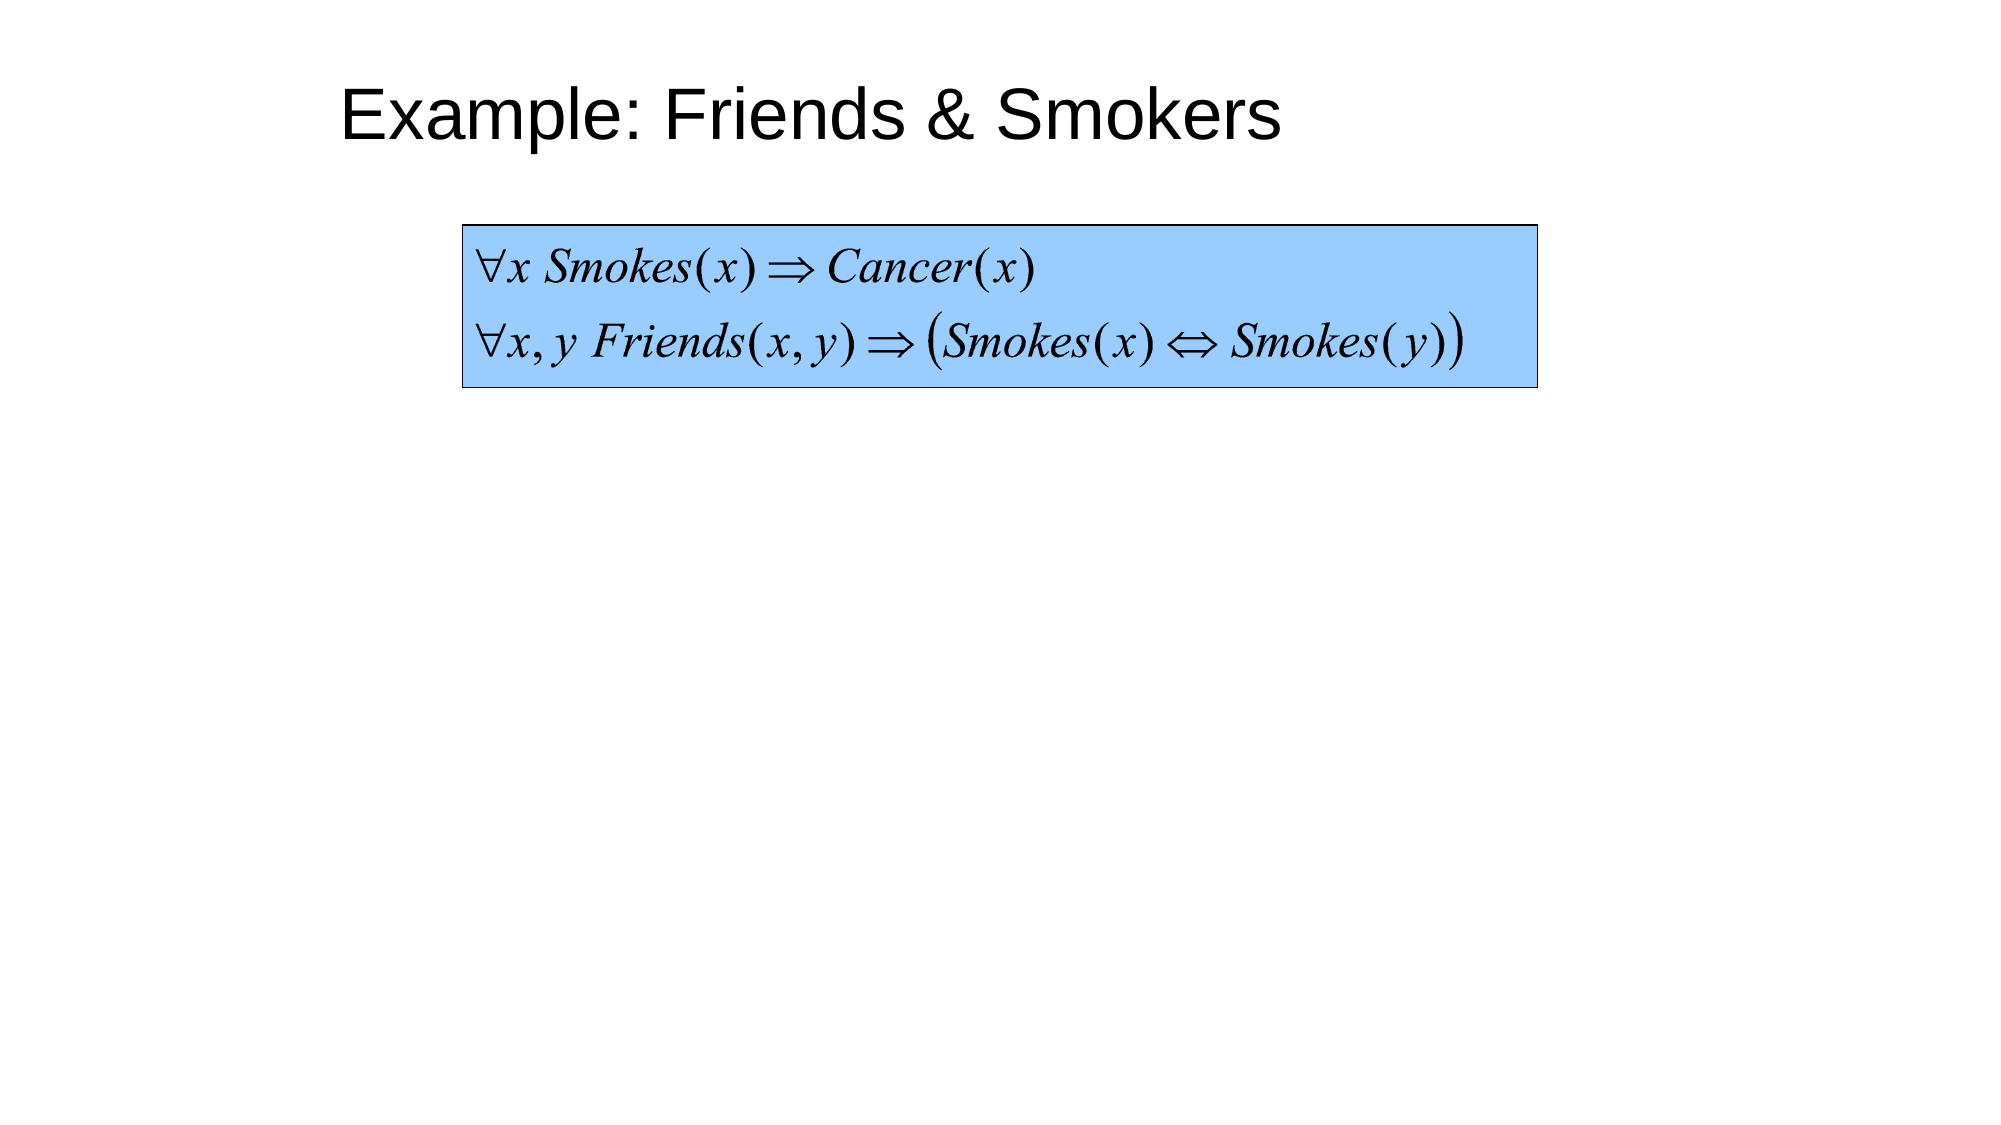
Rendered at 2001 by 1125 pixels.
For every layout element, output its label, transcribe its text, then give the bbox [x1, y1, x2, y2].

text_box [462, 224, 1538, 388]
title Example: Friends & Smokers [324, 62, 1563, 170]
picture [467, 237, 1468, 378]
